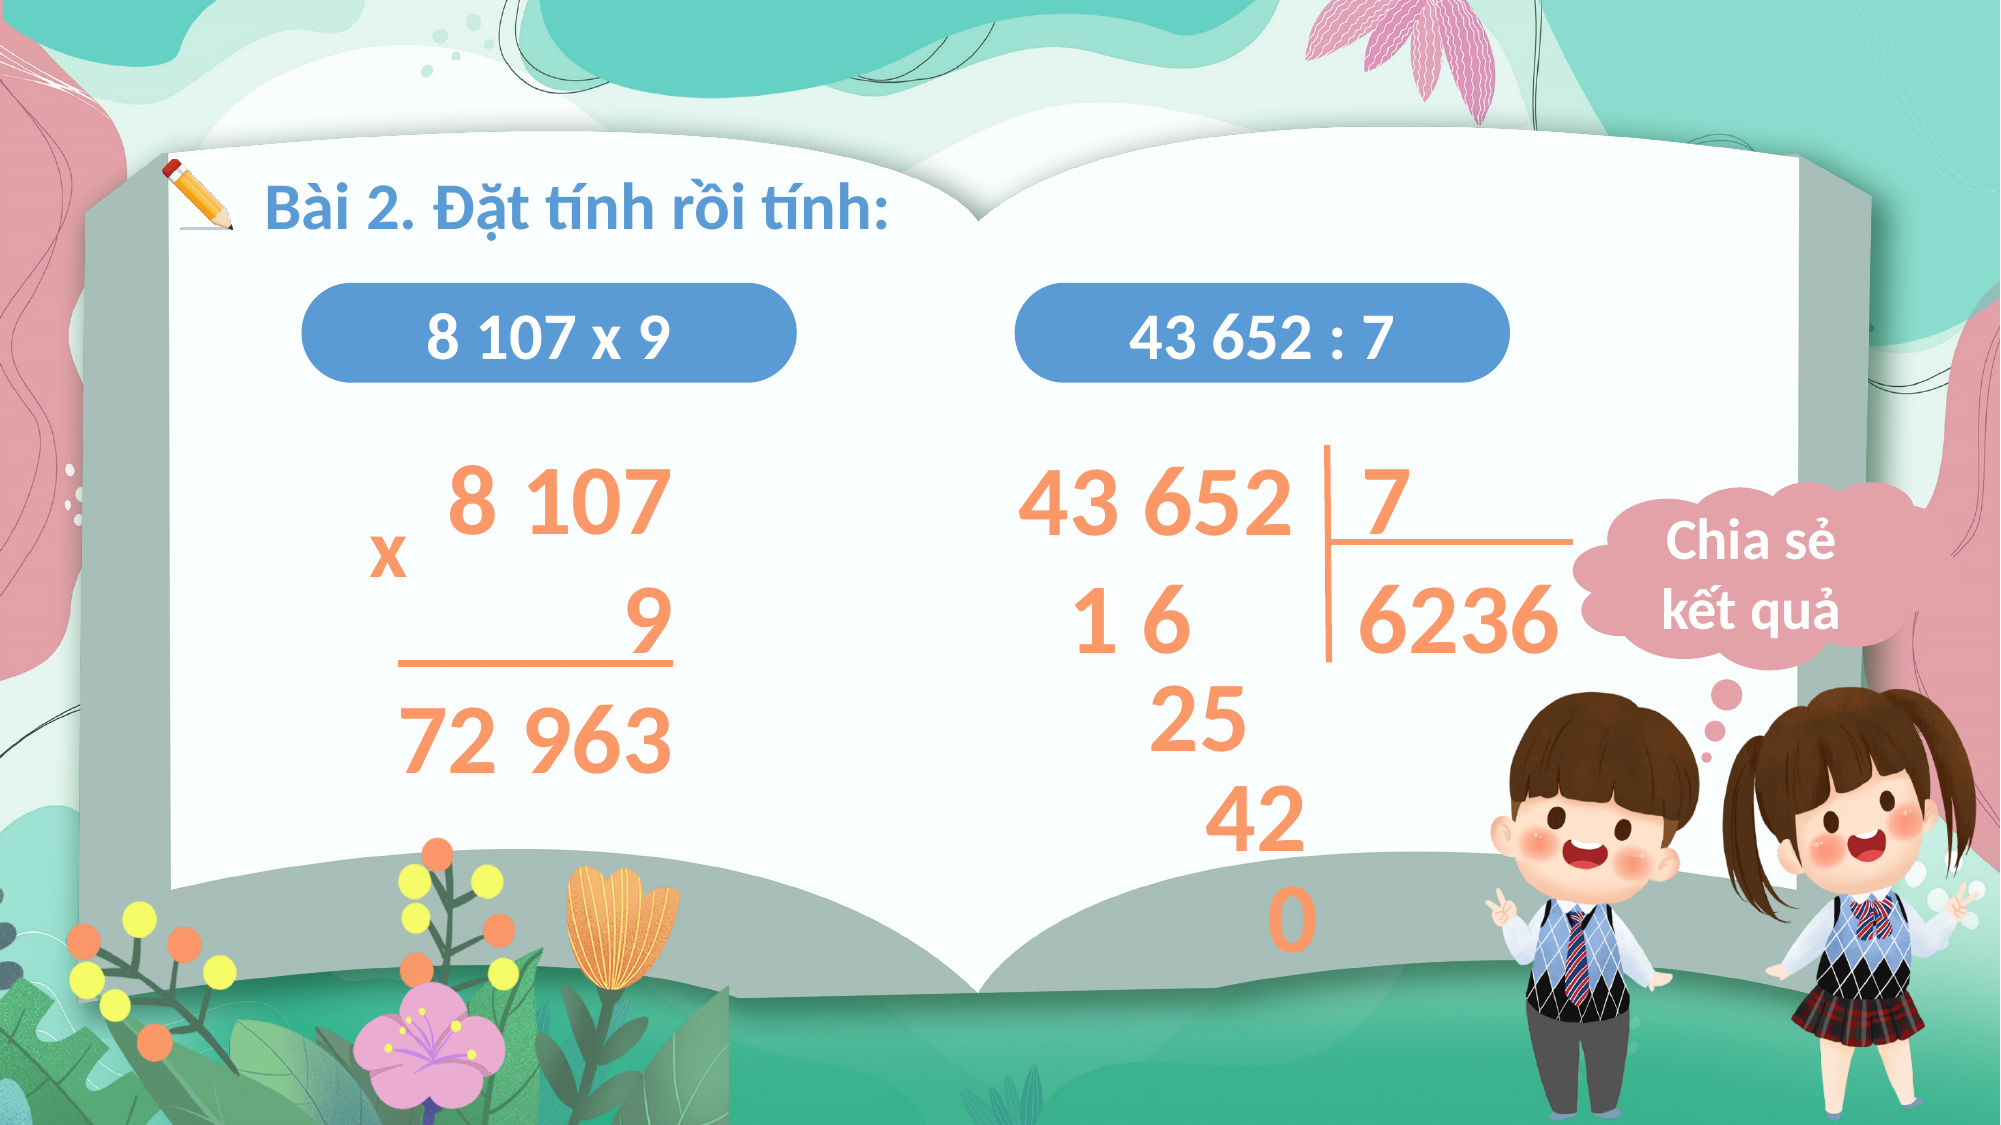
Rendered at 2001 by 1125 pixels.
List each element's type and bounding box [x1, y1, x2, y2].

text_box [987, 426, 1590, 982]
text_box [152, 146, 910, 252]
text_box [1429, 481, 2000, 1125]
picture [0, 0, 2000, 1125]
text_box [334, 426, 689, 806]
